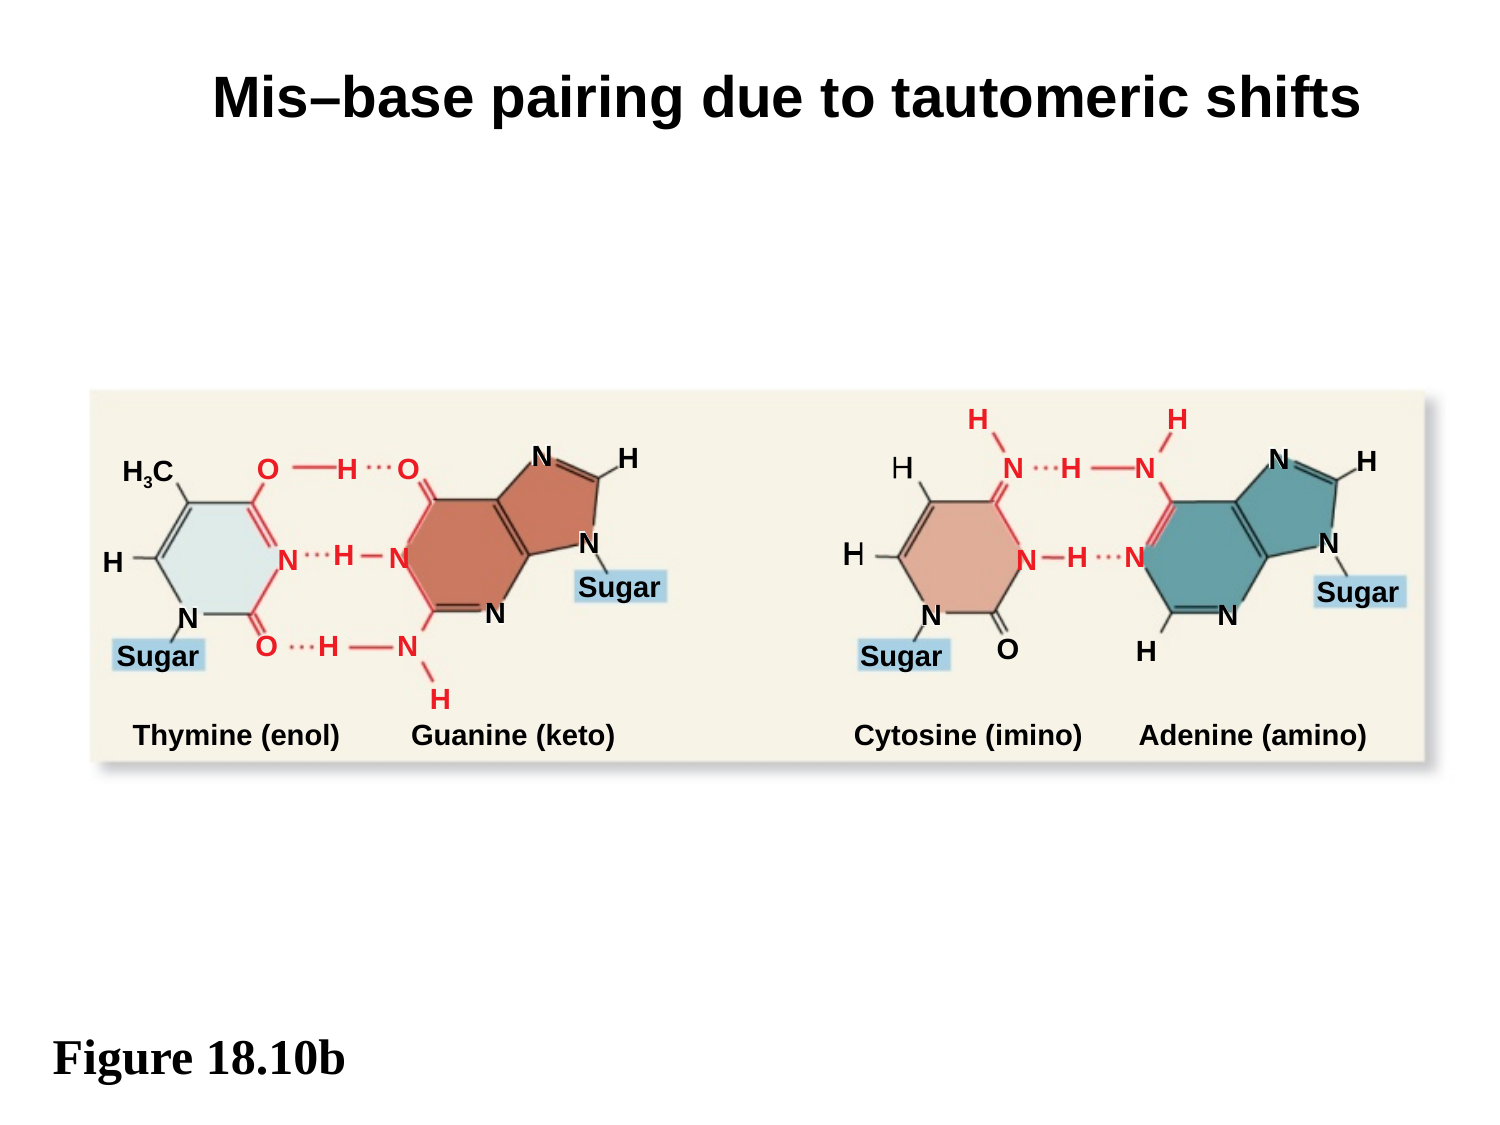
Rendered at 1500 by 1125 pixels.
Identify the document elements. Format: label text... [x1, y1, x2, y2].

text_box Figure 18.10b [38, 1016, 362, 1092]
title Mis–base pairing due to tautomeric shifts [150, 0, 1425, 188]
picture [89, 387, 1463, 798]
